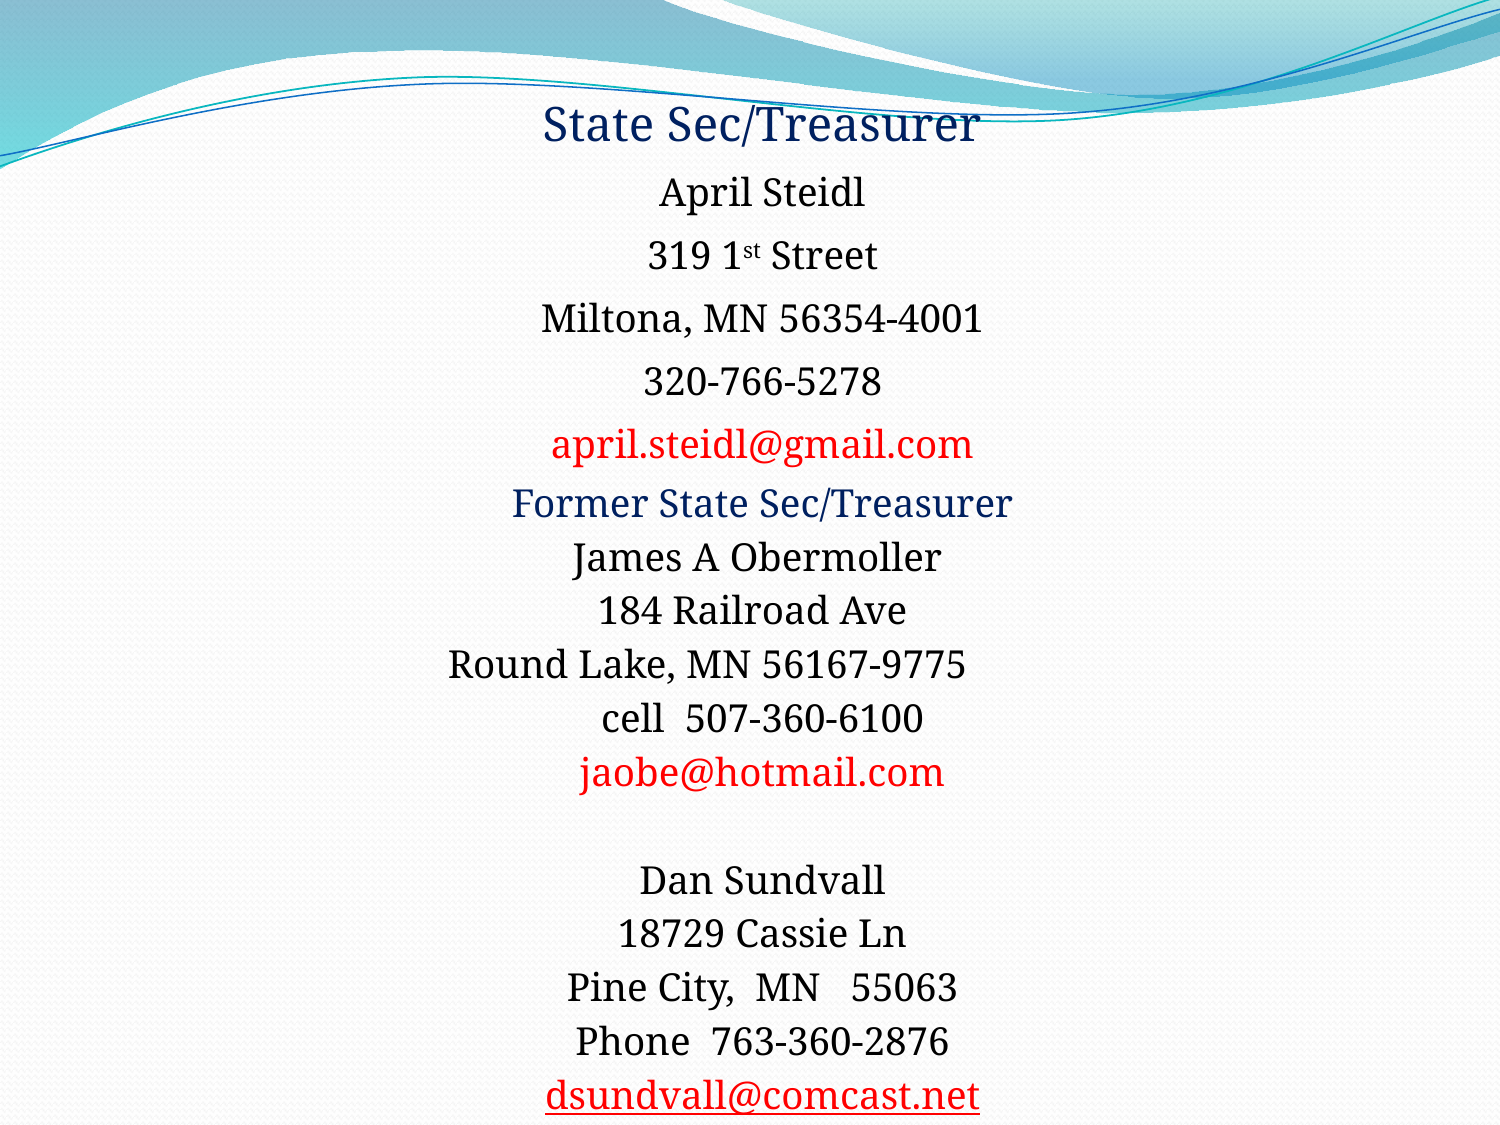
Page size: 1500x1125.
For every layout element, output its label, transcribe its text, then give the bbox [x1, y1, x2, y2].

list State Sec/Treasurer April Steidl 319 1st Street Miltona, MN 56354-4001 320-766-5278 april.steidl@gmail.com Former State Sec/Treasurer James A Obermoller 184 Railroad Ave Round Lake, MN 56167-9775 cell 507-360-6100 jaobe@hotmail.com Dan Sundvall 18729 Cassie Ln Pine City, MN 55063 Phone 763-360-2876 dsundvall@comcast.net [50, 75, 1475, 1125]
